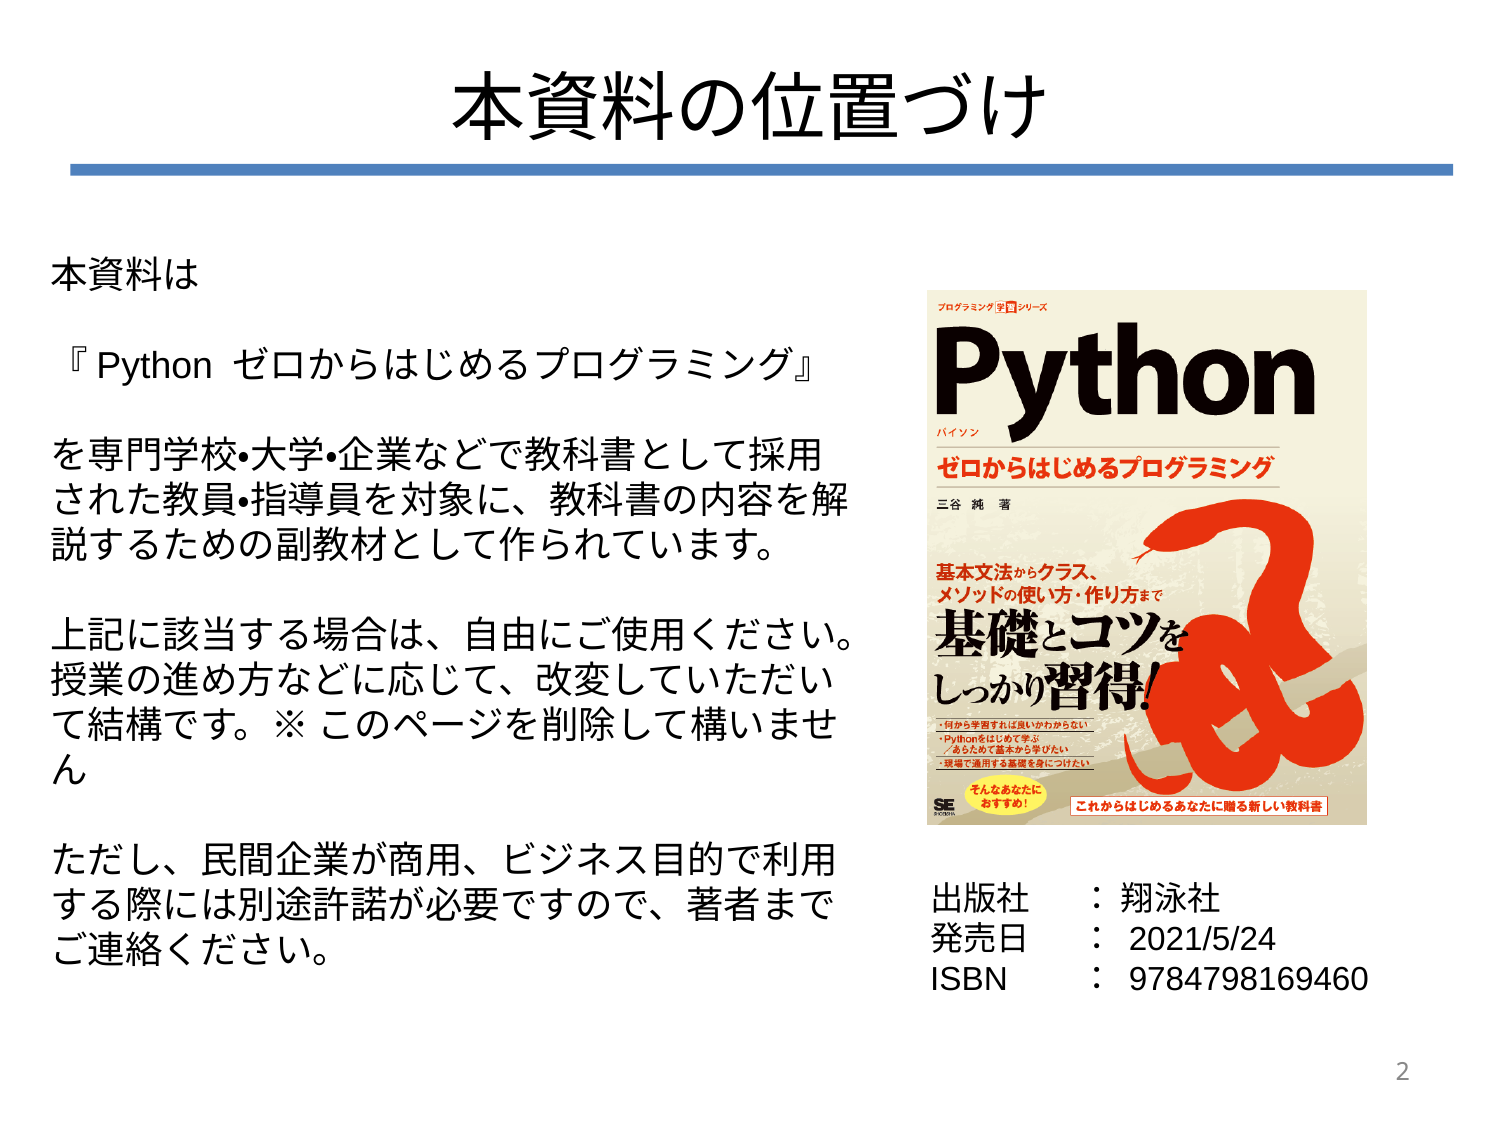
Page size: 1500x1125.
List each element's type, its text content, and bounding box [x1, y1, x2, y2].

slide_number 2 [1074, 1042, 1425, 1103]
picture [926, 290, 1367, 825]
text_box 出版社 ： 翔泳社 発売日 ： 2021/5/24 ISBN ： 9784798169460 [915, 869, 1490, 1005]
text_box 本資料は 『Python ゼロからはじめるプログラミング』 を専門学校・大学・企業などで教科書として採用された教員・指導員を対象に、教科書の内容を解説するための副教材として作られています。 上記に該当する場合は、自由にご使用ください。授業の進め方などに応じて、改変していただいて結構です。※ このページを削除して構いません ただし、民間企業が商用、ビジネス目的で利用する際には別途許諾が必要ですので、著者までご連絡ください。 [35, 243, 869, 1024]
title 本資料の位置づけ [75, 45, 1425, 164]
